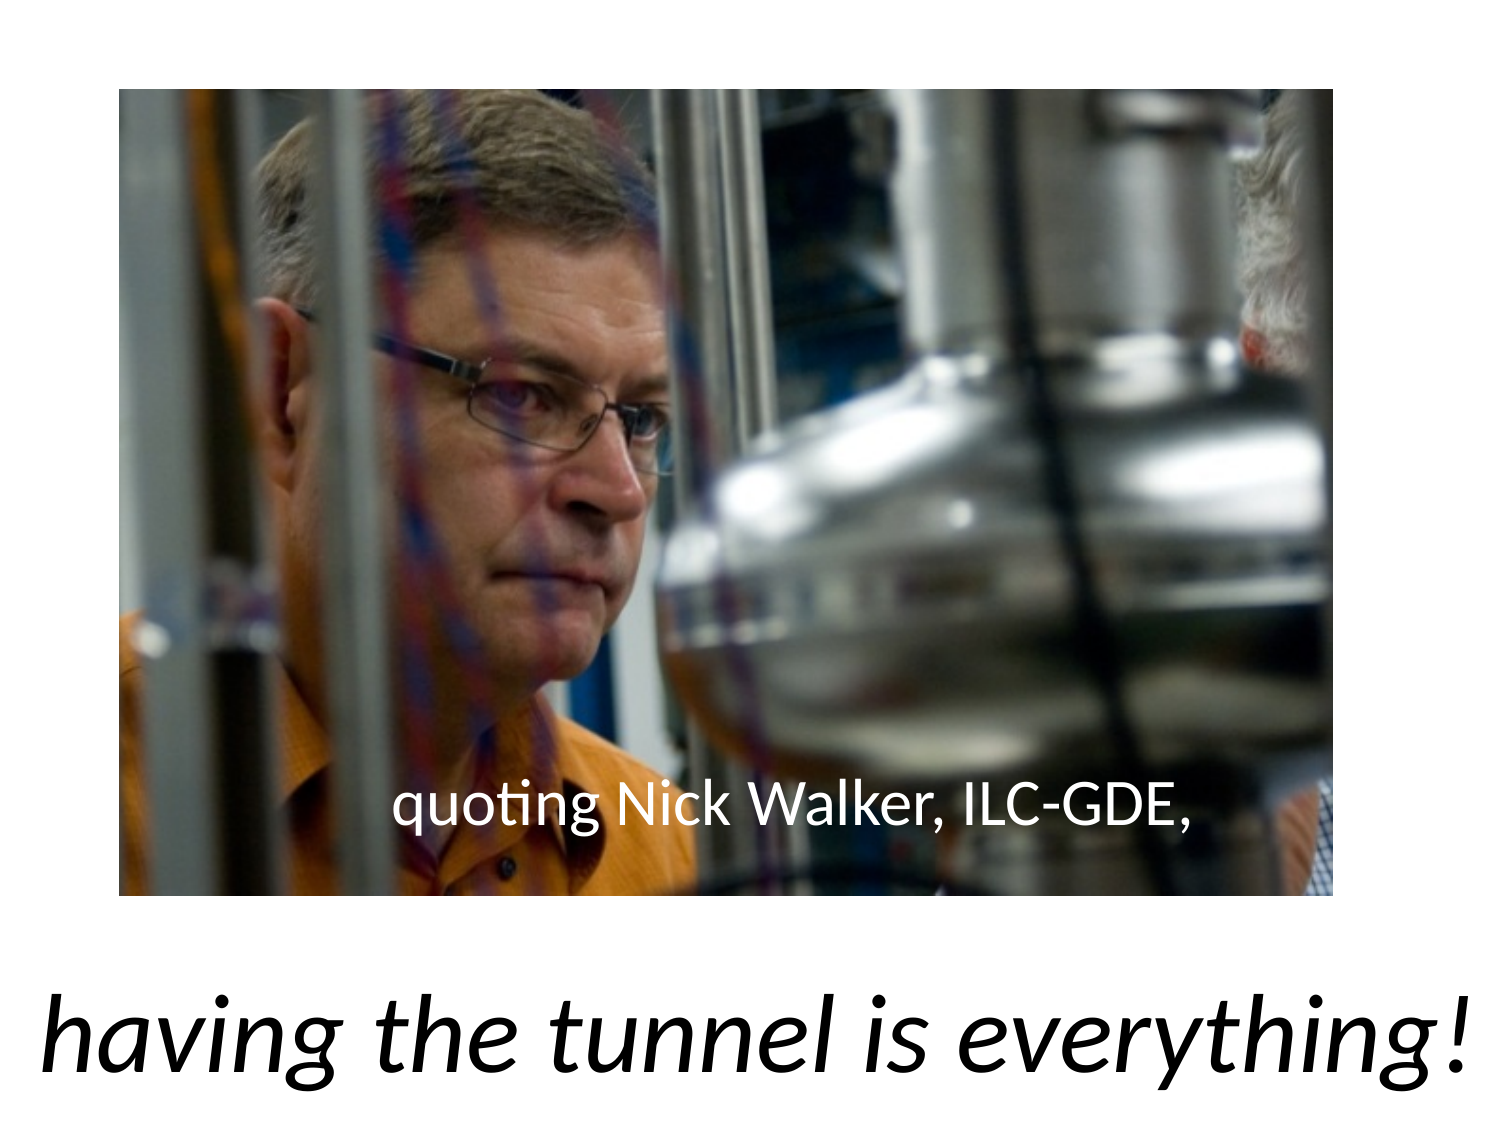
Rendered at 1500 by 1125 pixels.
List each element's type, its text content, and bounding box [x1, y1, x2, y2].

picture [118, 89, 1333, 897]
text_box having the tunnel is everything! [23, 952, 1493, 1102]
